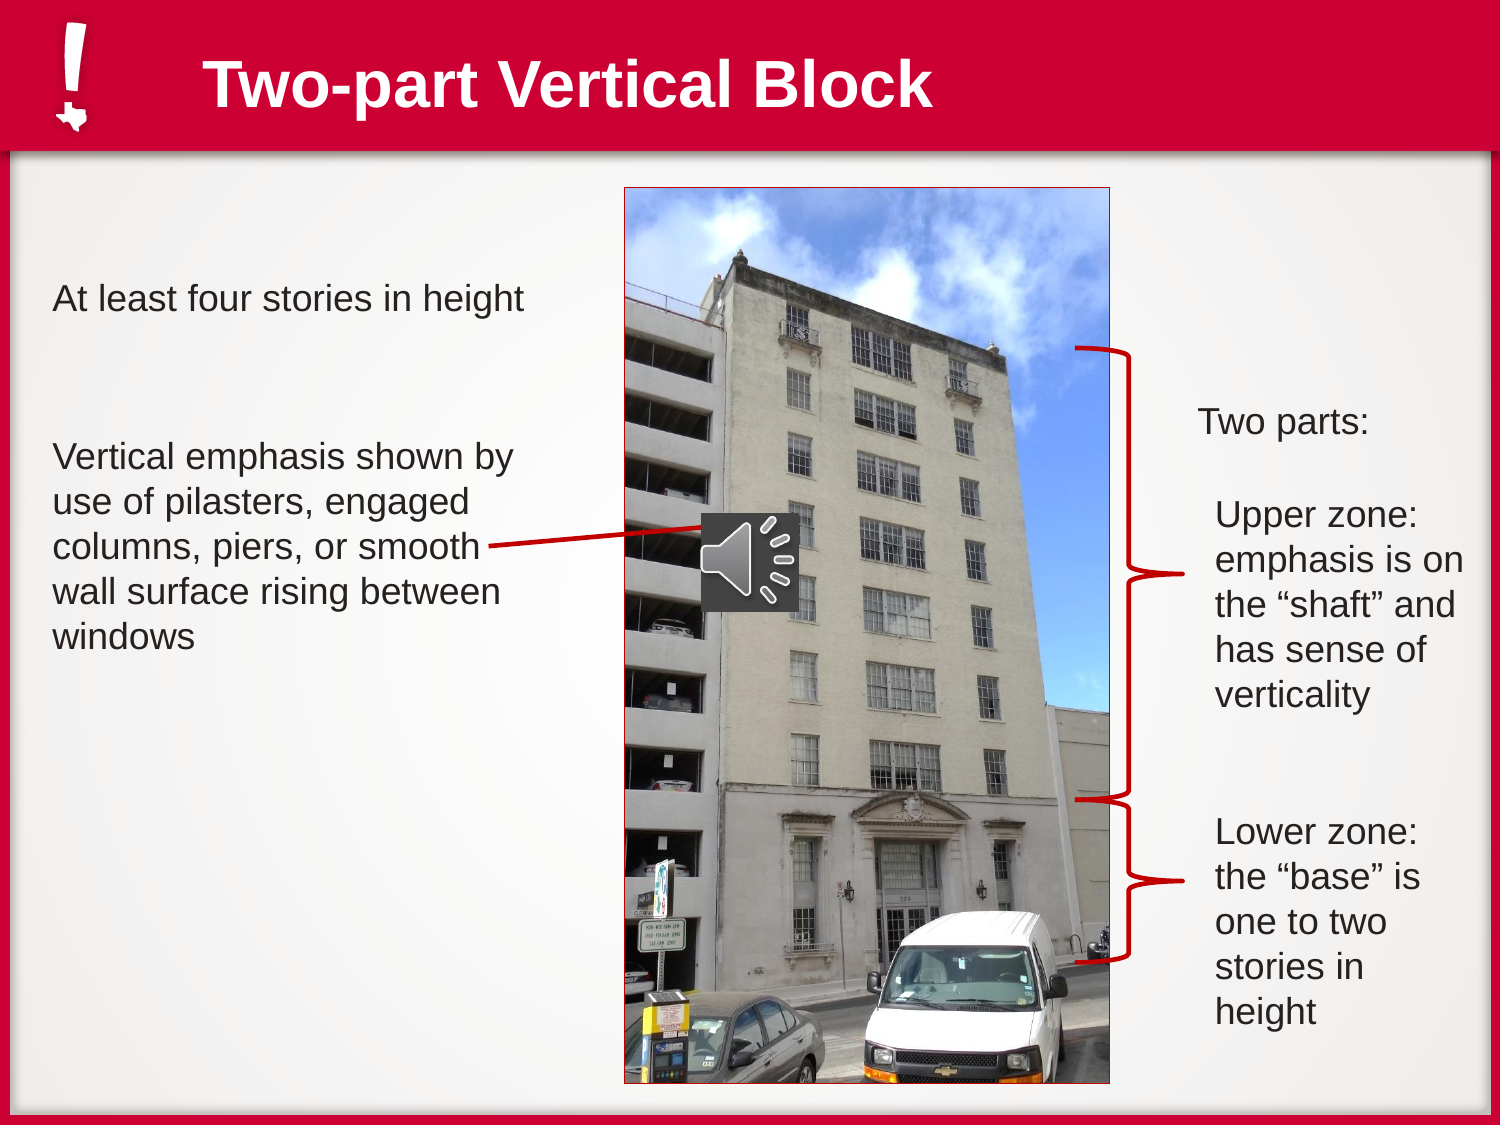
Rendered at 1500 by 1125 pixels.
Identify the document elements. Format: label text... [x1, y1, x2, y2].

text_box Two parts: [1182, 389, 1477, 450]
text_box Vertical emphasis shown by use of pilasters, engaged columns, piers, or smooth wall surface rising between windows [37, 424, 537, 665]
title Two-part Vertical Block [187, 33, 1425, 130]
picture [0, 0, 1500, 1125]
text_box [488, 521, 694, 547]
text_box Lower zone: the “base” is one to two stories in height [1199, 799, 1492, 1040]
text_box At least four stories in height [37, 266, 619, 327]
text_box Upper zone: emphasis is on the “shaft” and has sense of verticality [1199, 482, 1488, 723]
text_box [1113, 802, 1183, 960]
text_box [1113, 350, 1183, 798]
